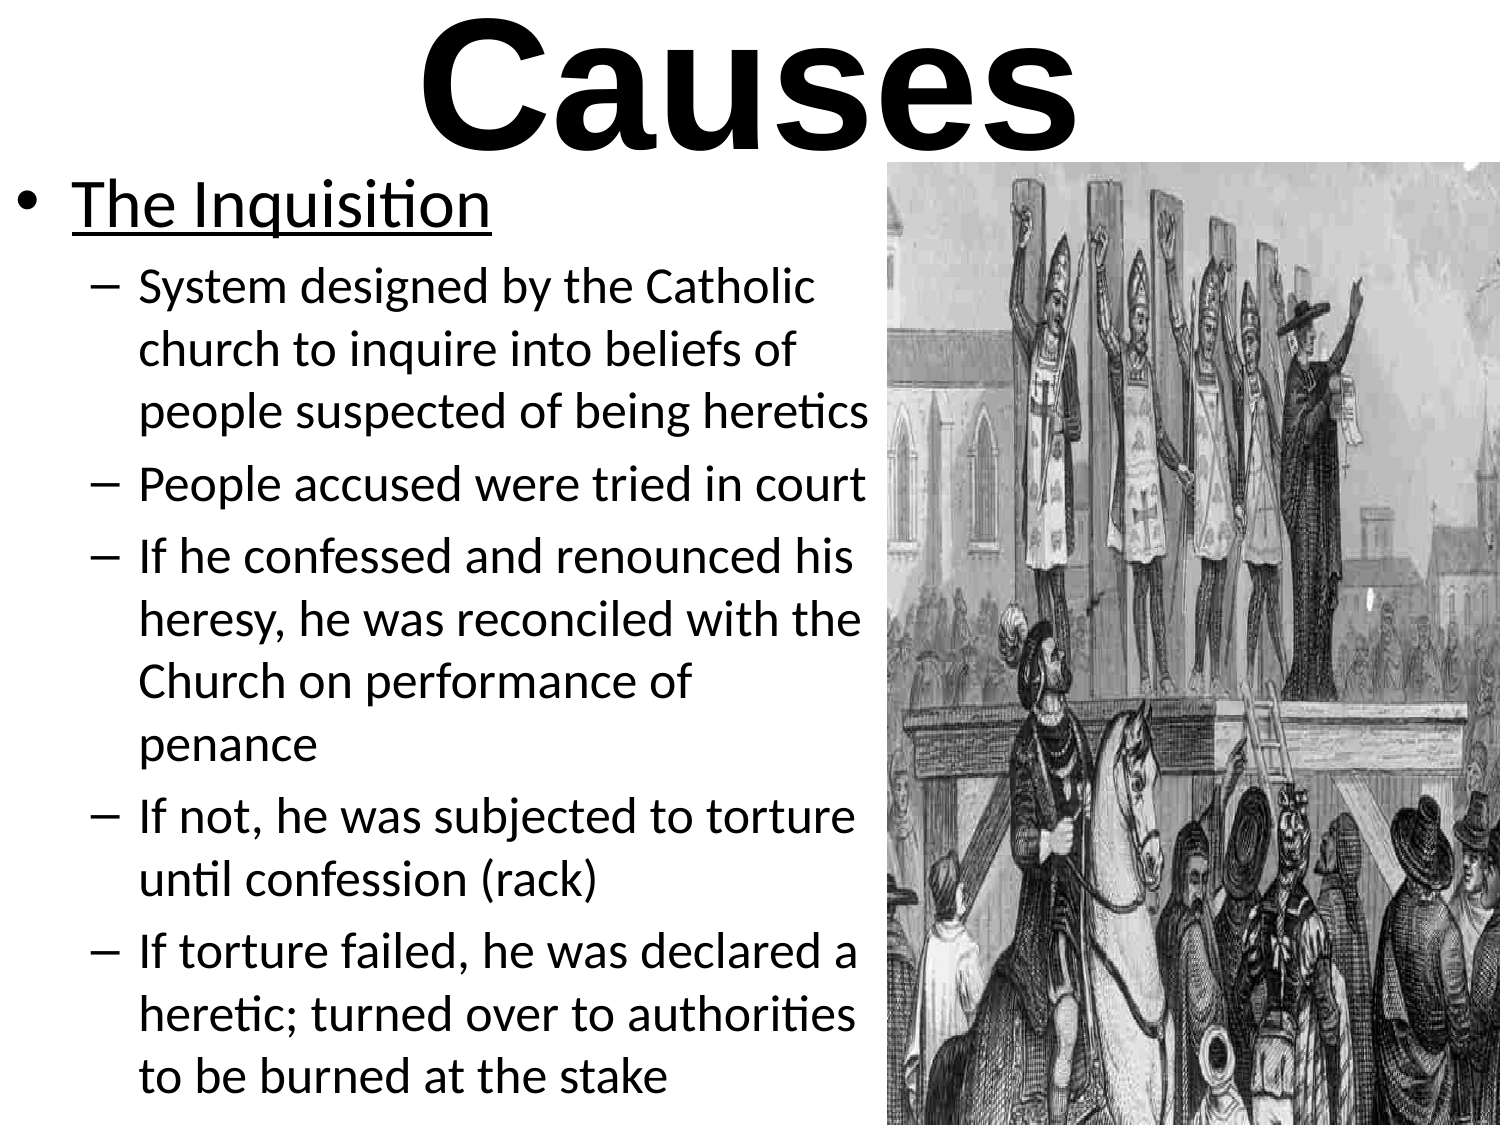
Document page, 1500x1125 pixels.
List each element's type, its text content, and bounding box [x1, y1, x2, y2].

picture [887, 162, 1500, 1125]
title Causes [0, 0, 1500, 150]
list The Inquisition System designed by the Catholic church to inquire into beliefs of people suspected of being heretics People accused were tried in court If he confessed and renounced his heresy, he was reconciled with the Church on performance of penance If not, he was subjected to torture until confession (rack) If torture failed, he was declared a heretic; turned over to authorities to be burned at the stake [0, 149, 888, 1125]
